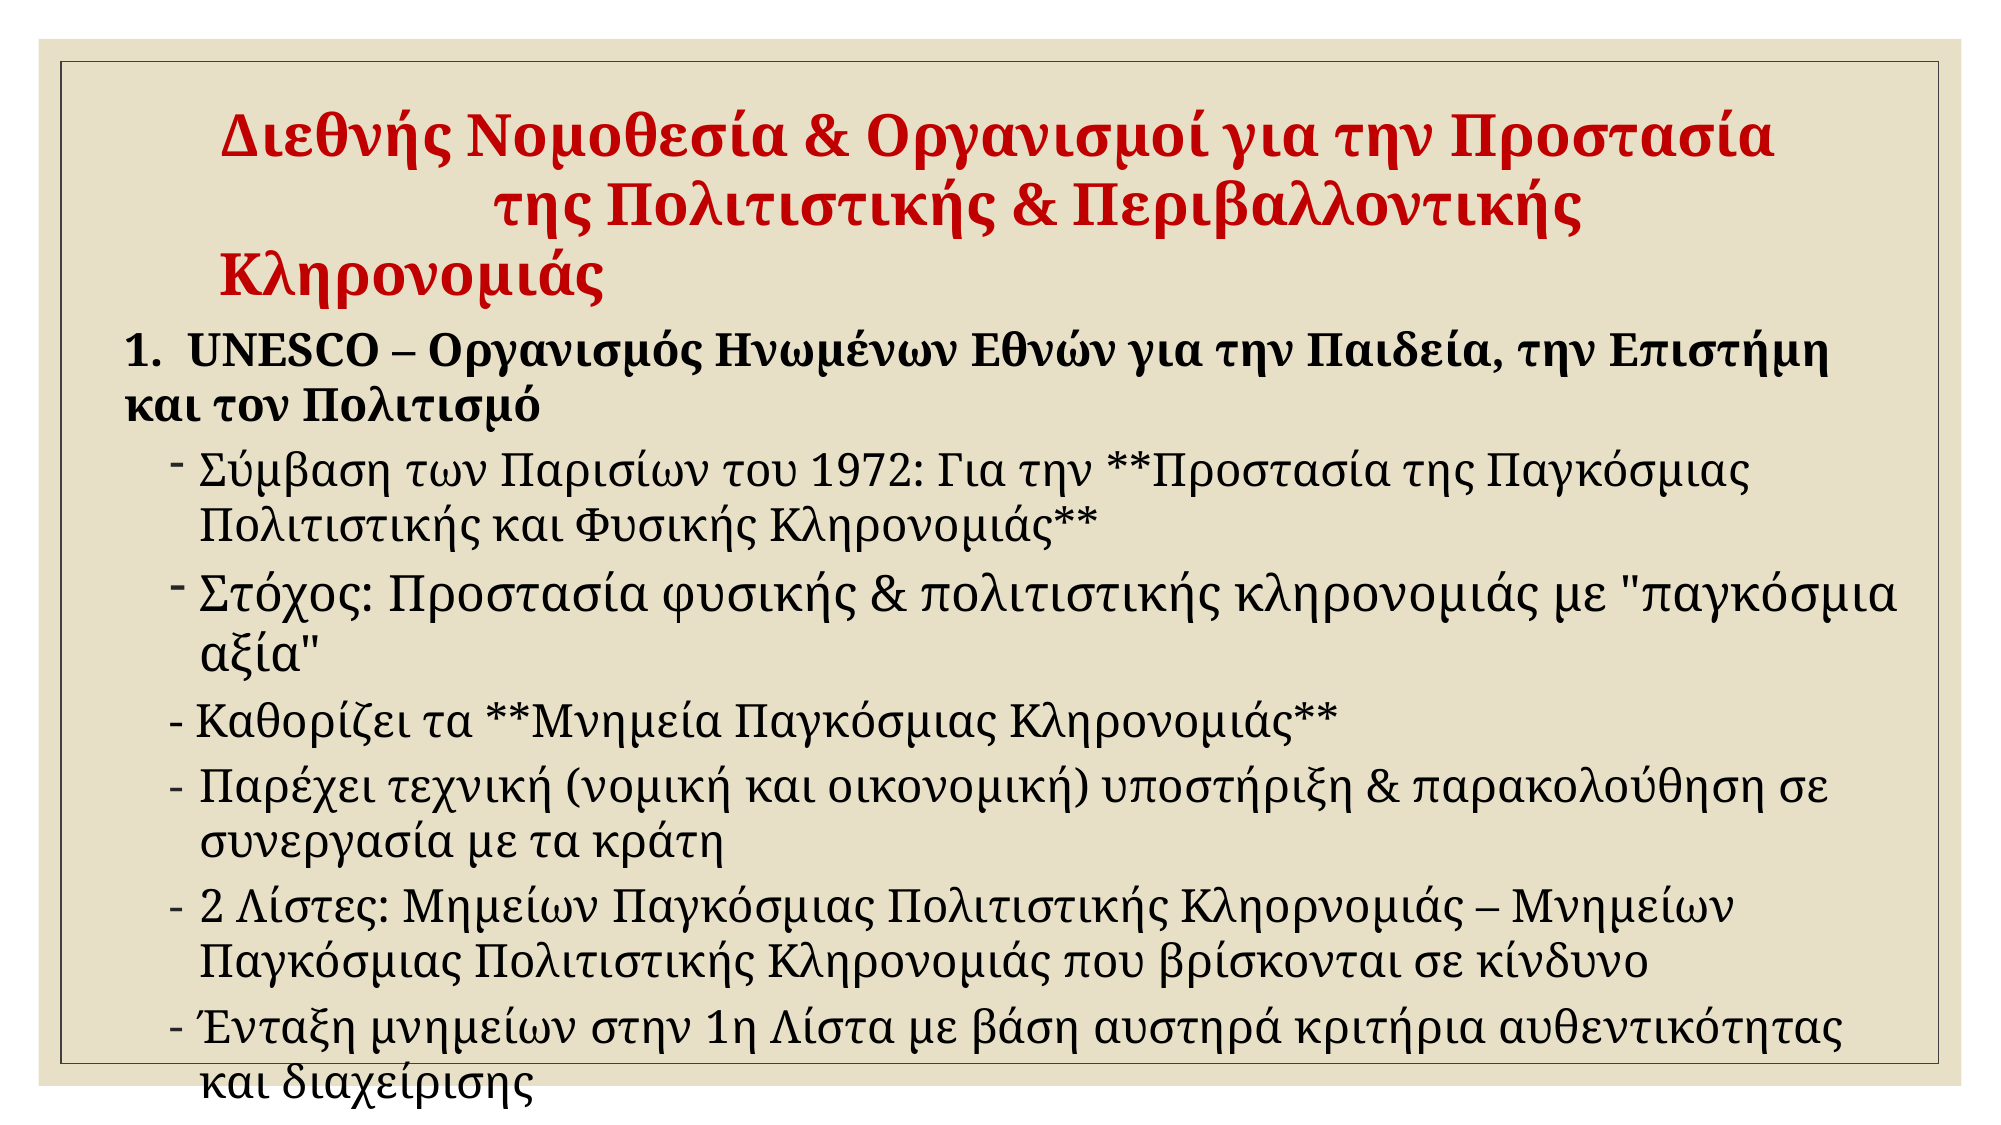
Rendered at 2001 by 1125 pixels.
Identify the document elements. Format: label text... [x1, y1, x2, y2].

list 1. UNESCO – Οργανισμός Ηνωμένων Εθνών για την Παιδεία, την Επιστήμη και τον Πολιτισμό Σύμβαση των Παρισίων του 1972: Για την **Προστασία της Παγκόσμιας Πολιτιστικής και Φυσικής Κληρονομιάς** Στόχος: Προστασία φυσικής & πολιτιστικής κληρονομιάς με "παγκόσμια αξία" - Καθορίζει τα **Μνημεία Παγκόσμιας Κληρονομιάς** Παρέχει τεχνική (νομική και οικονομική) υποστήριξη & παρακολούθηση σε συνεργασία με τα κράτη 2 Λίστες: Μημείων Παγκόσμιας Πολιτιστικής Κληορνομιάς – Μνημείων Παγκόσμιας Πολιτιστικής Κληρονομιάς που βρίσκονται σε κίνδυνο Ένταξη μνημείων στην 1η Λίστα με βάση αυστηρά κριτήρια αυθεντικότητας και διαχείρισης 📌 Παραδείγματα ελληνικών μνημείων UNESCO: Ακρόπολη, Μυστράς, Μετέωρα, Δήλος [109, 239, 1916, 1061]
title Διεθνής Νομοθεσία & Οργανισμοί για την Προστασία της Πολιτιστικής & Περιβαλλοντικής Κληρονομιάς [204, 90, 1855, 239]
